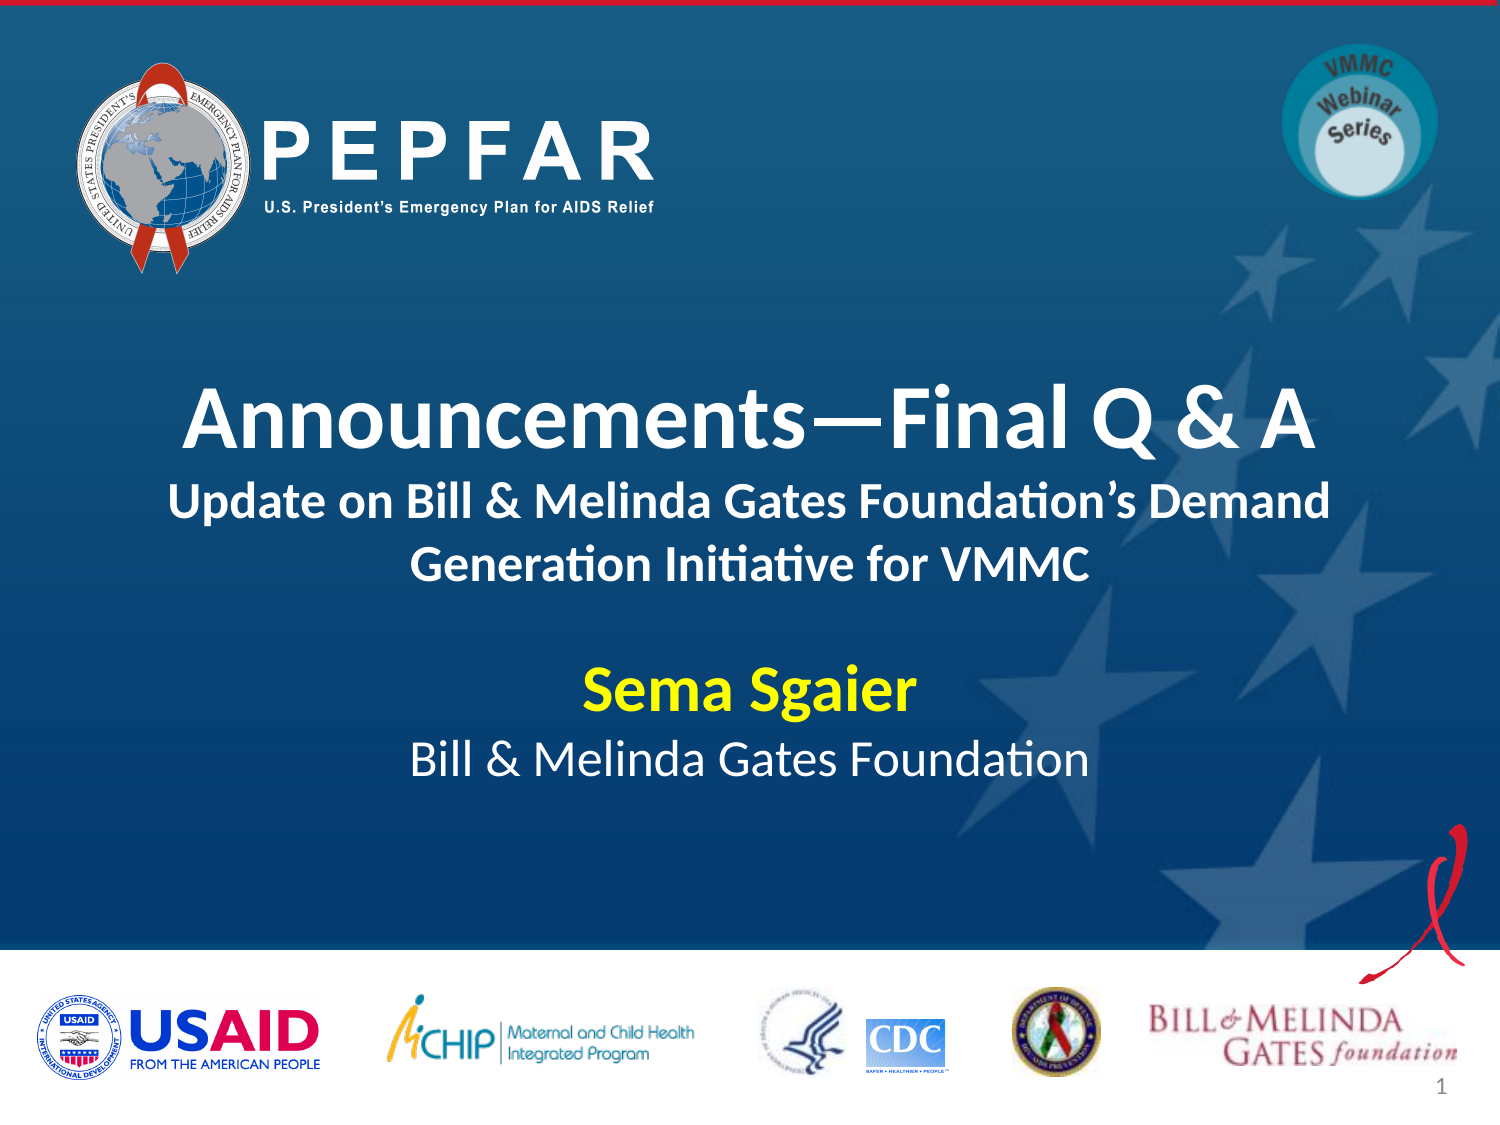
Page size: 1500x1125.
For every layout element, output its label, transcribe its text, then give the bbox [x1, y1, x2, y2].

picture [866, 1019, 950, 1073]
picture [1149, 1004, 1457, 1062]
picture [37, 995, 320, 1080]
picture [757, 987, 847, 1078]
title Announcements—Final Q & A Update on Bill & Melinda Gates Foundation’s Demand Generation Initiative for VMMC [112, 349, 1388, 591]
picture [373, 979, 707, 1079]
picture [0, 0, 1500, 995]
picture [1012, 987, 1101, 1077]
subtitle Sema Sgaier Bill & Melinda Gates Foundation [225, 637, 1275, 925]
text_box 1 [1112, 1062, 1463, 1123]
